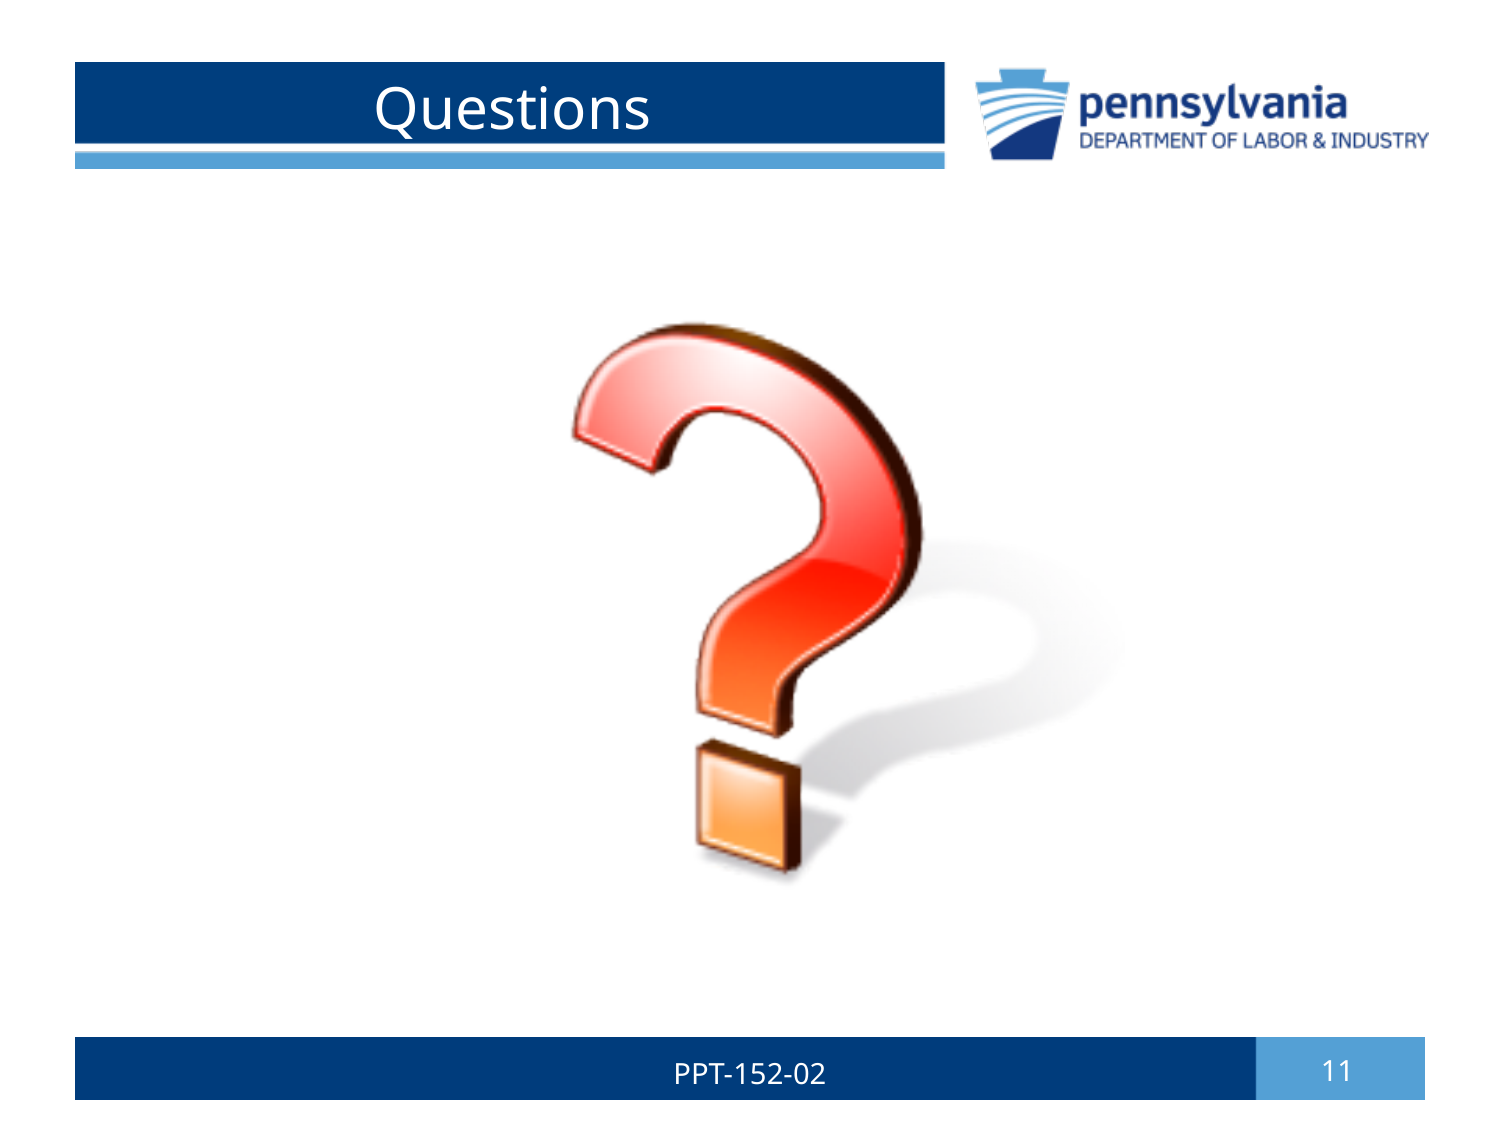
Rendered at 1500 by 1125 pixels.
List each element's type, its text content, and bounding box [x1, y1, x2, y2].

slide_number 11 [1250, 1042, 1425, 1103]
footer PPT-152-02 [512, 1042, 988, 1103]
picture [75, 1037, 1425, 1100]
picture [75, 62, 1429, 169]
title Questions [75, 62, 950, 150]
picture [487, 287, 1126, 926]
